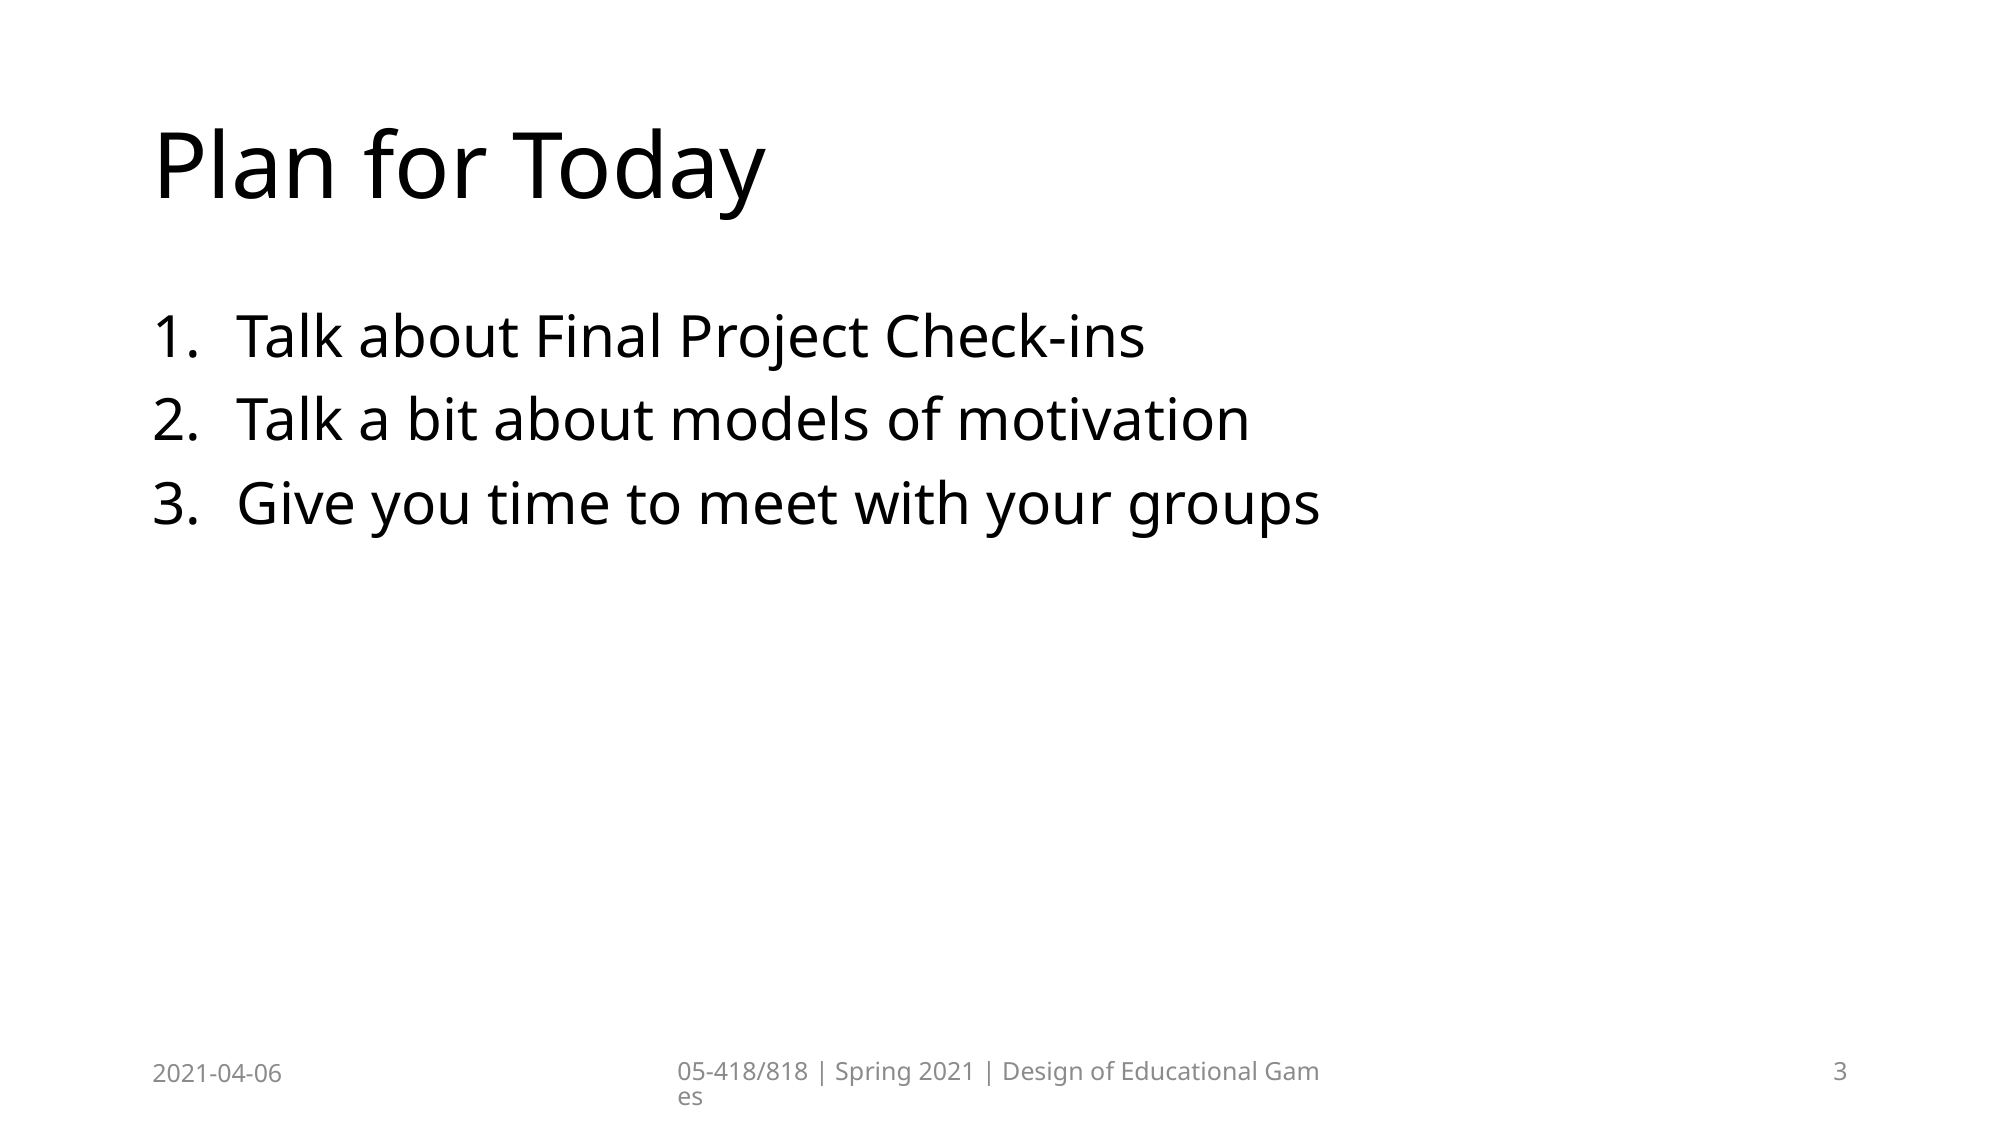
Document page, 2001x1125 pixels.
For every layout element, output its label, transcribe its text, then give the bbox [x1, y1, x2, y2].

slide_number 3 [1412, 1042, 1863, 1103]
list Talk about Final Project Check-ins Talk a bit about models of motivation Give you time to meet with your groups [137, 299, 1863, 975]
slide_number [137, 1042, 588, 1103]
footer 05-418/818 | Spring 2021 | Design of Educational Games [662, 1042, 1338, 1103]
title Plan for Today [137, 59, 1863, 278]
